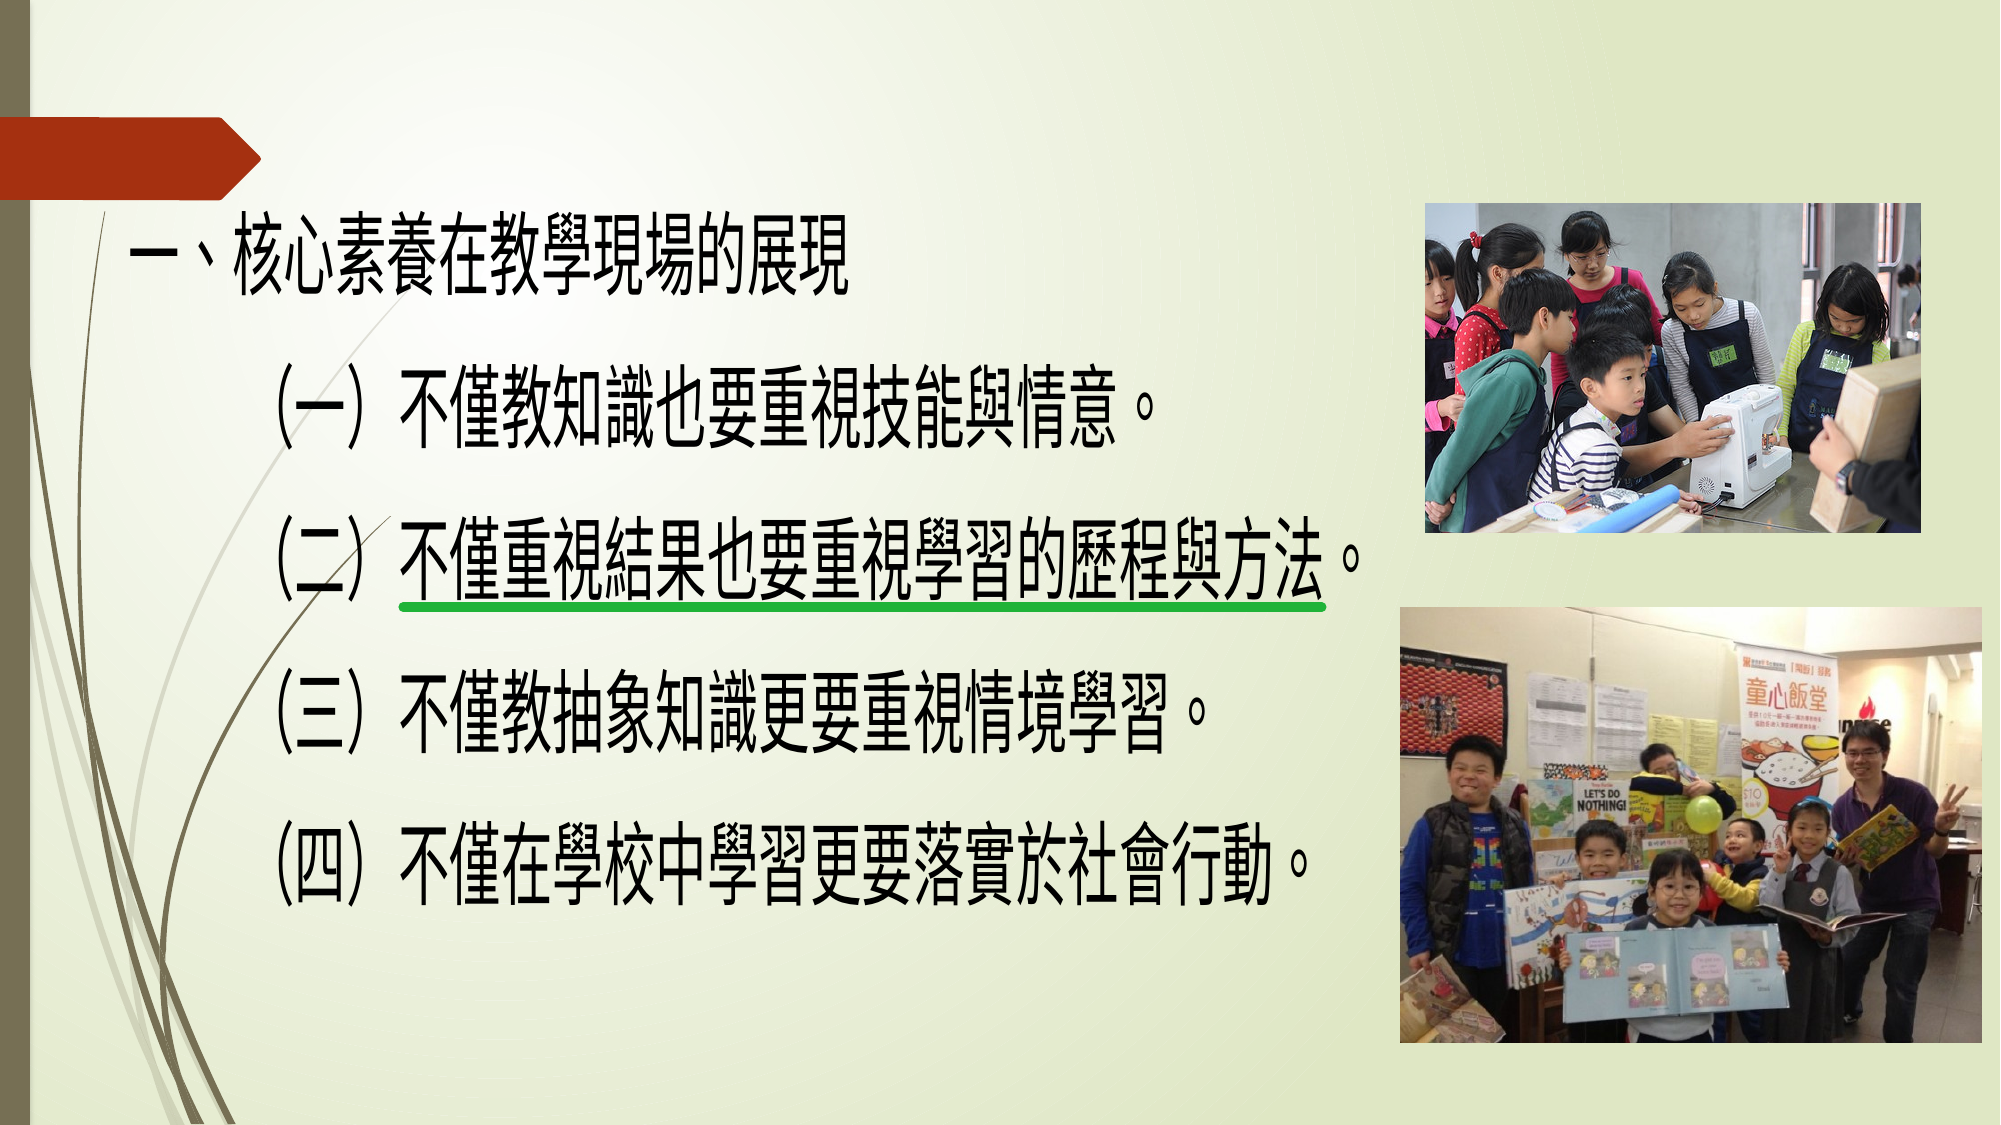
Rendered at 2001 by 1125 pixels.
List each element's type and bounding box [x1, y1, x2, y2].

picture [0, 166, 2000, 1044]
